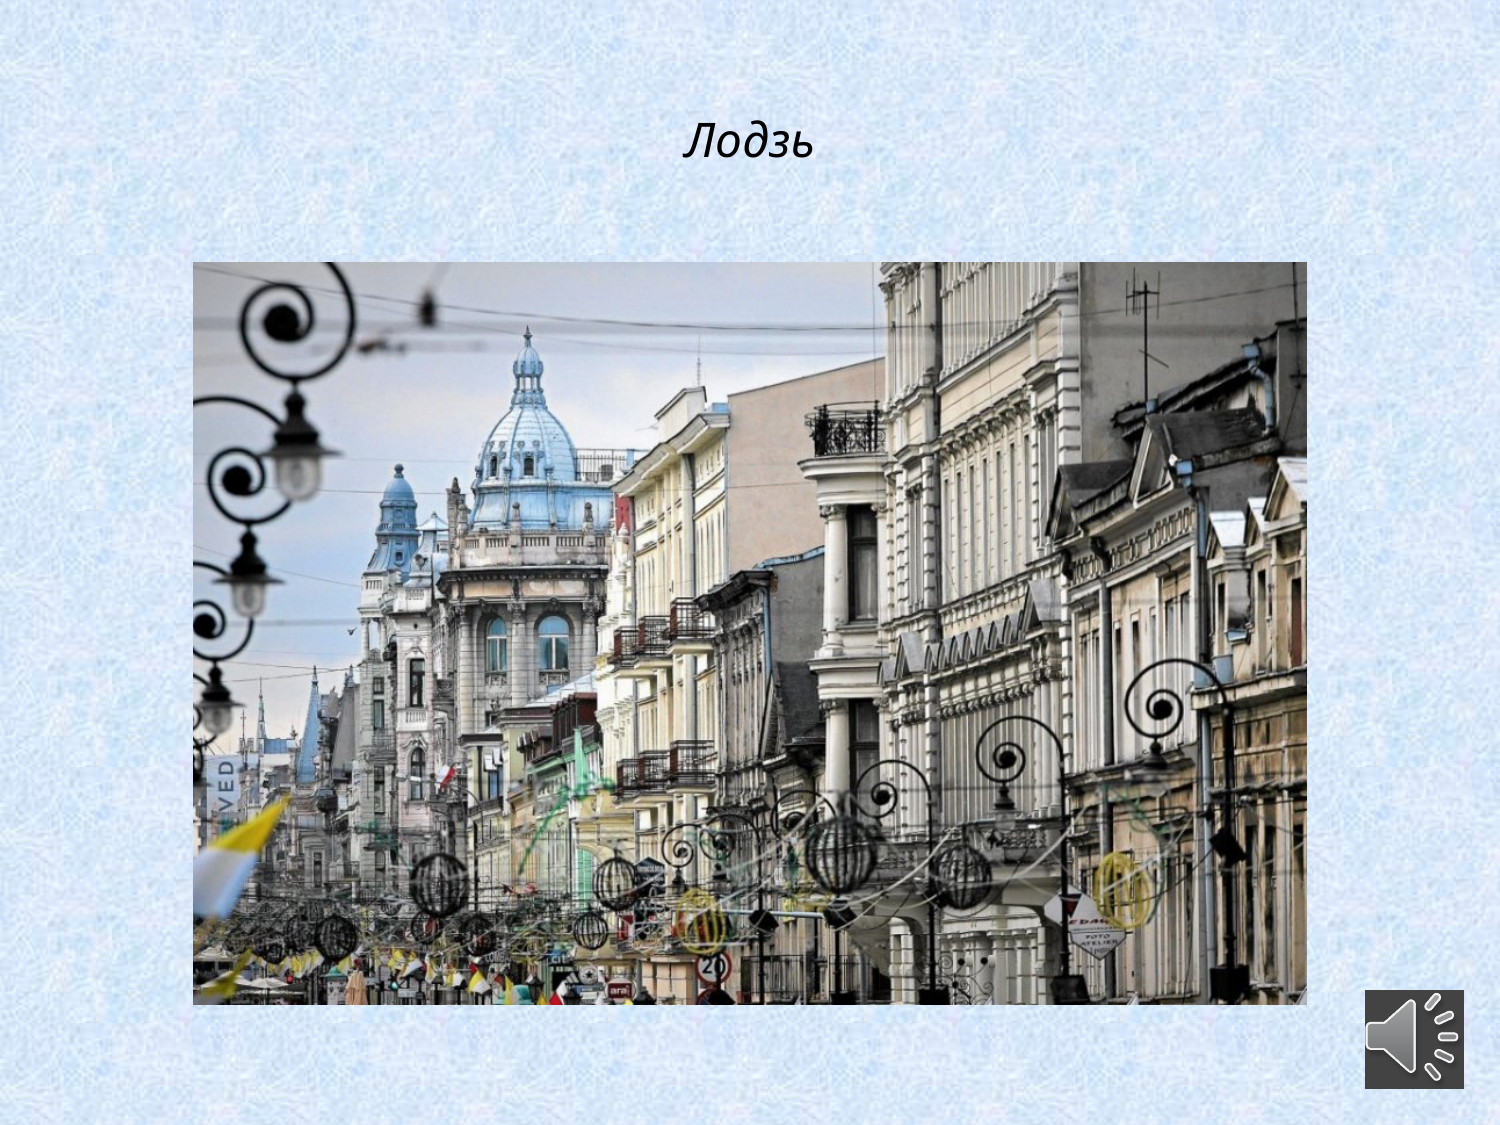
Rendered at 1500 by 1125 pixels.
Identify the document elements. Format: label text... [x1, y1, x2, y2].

picture [0, 0, 1500, 1125]
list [192, 262, 1307, 1006]
title Лодзь [75, 45, 1425, 233]
